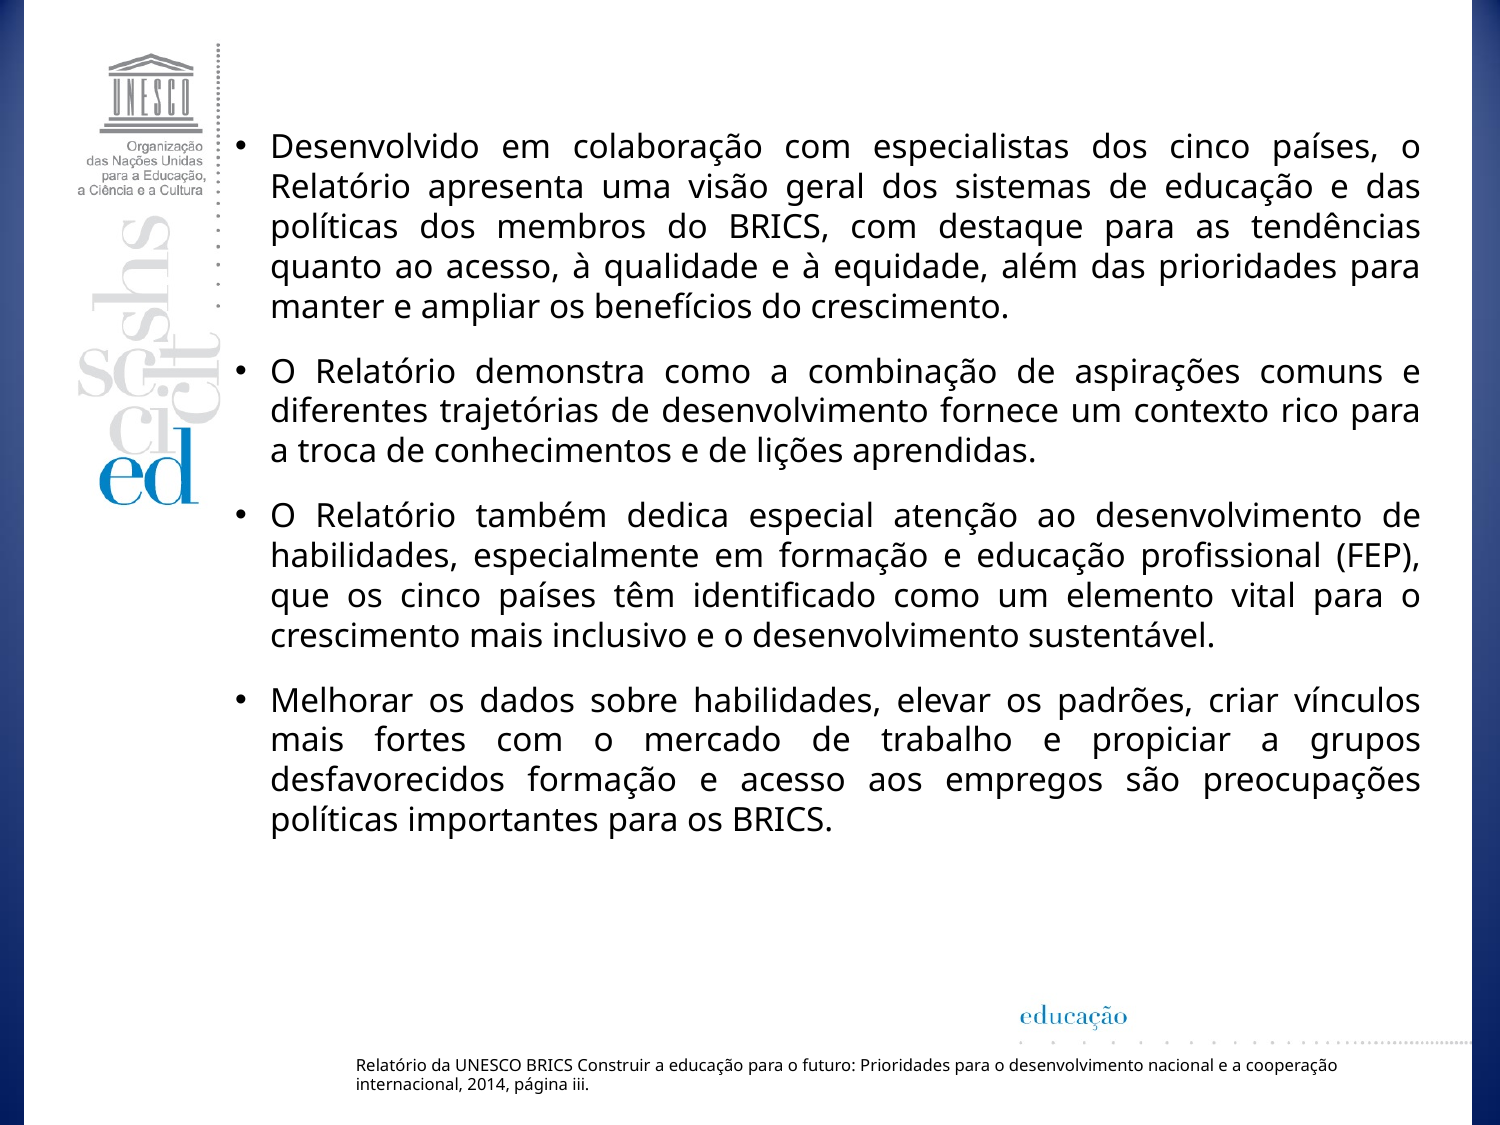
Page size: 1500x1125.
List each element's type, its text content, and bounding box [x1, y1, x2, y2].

picture [0, 0, 1500, 1125]
list Desenvolvido em colaboração com especialistas dos cinco países, o Relatório apresenta uma visão geral dos sistemas de educação e das políticas dos membros do BRICS, com destaque para as tendências quanto ao acesso, à qualidade e à equidade, além das prioridades para manter e ampliar os benefícios do crescimento. O Relatório demonstra como a combinação de aspirações comuns e diferentes trajetórias de desenvolvimento fornece um contexto rico para a troca de conhecimentos e de lições aprendidas. O Relatório também dedica especial atenção ao desenvolvimento de habilidades, especialmente em formação e educação profissional (FEP), que os cinco países têm identificado como um elemento vital para o crescimento mais inclusivo e o desenvolvimento sustentável. Melhorar os dados sobre habilidades, elevar os padrões, criar vínculos mais fortes com o mercado de trabalho e propiciar a grupos desfavorecidos formação e acesso aos empregos são preocupações políticas importantes para os BRICS. [85, 125, 1424, 917]
text_box Relatório da UNESCO BRICS Construir a educação para o futuro: Prioridades para o desenvolvimento nacional e a cooperação internacional, 2014, página iii. [348, 1046, 1424, 1102]
